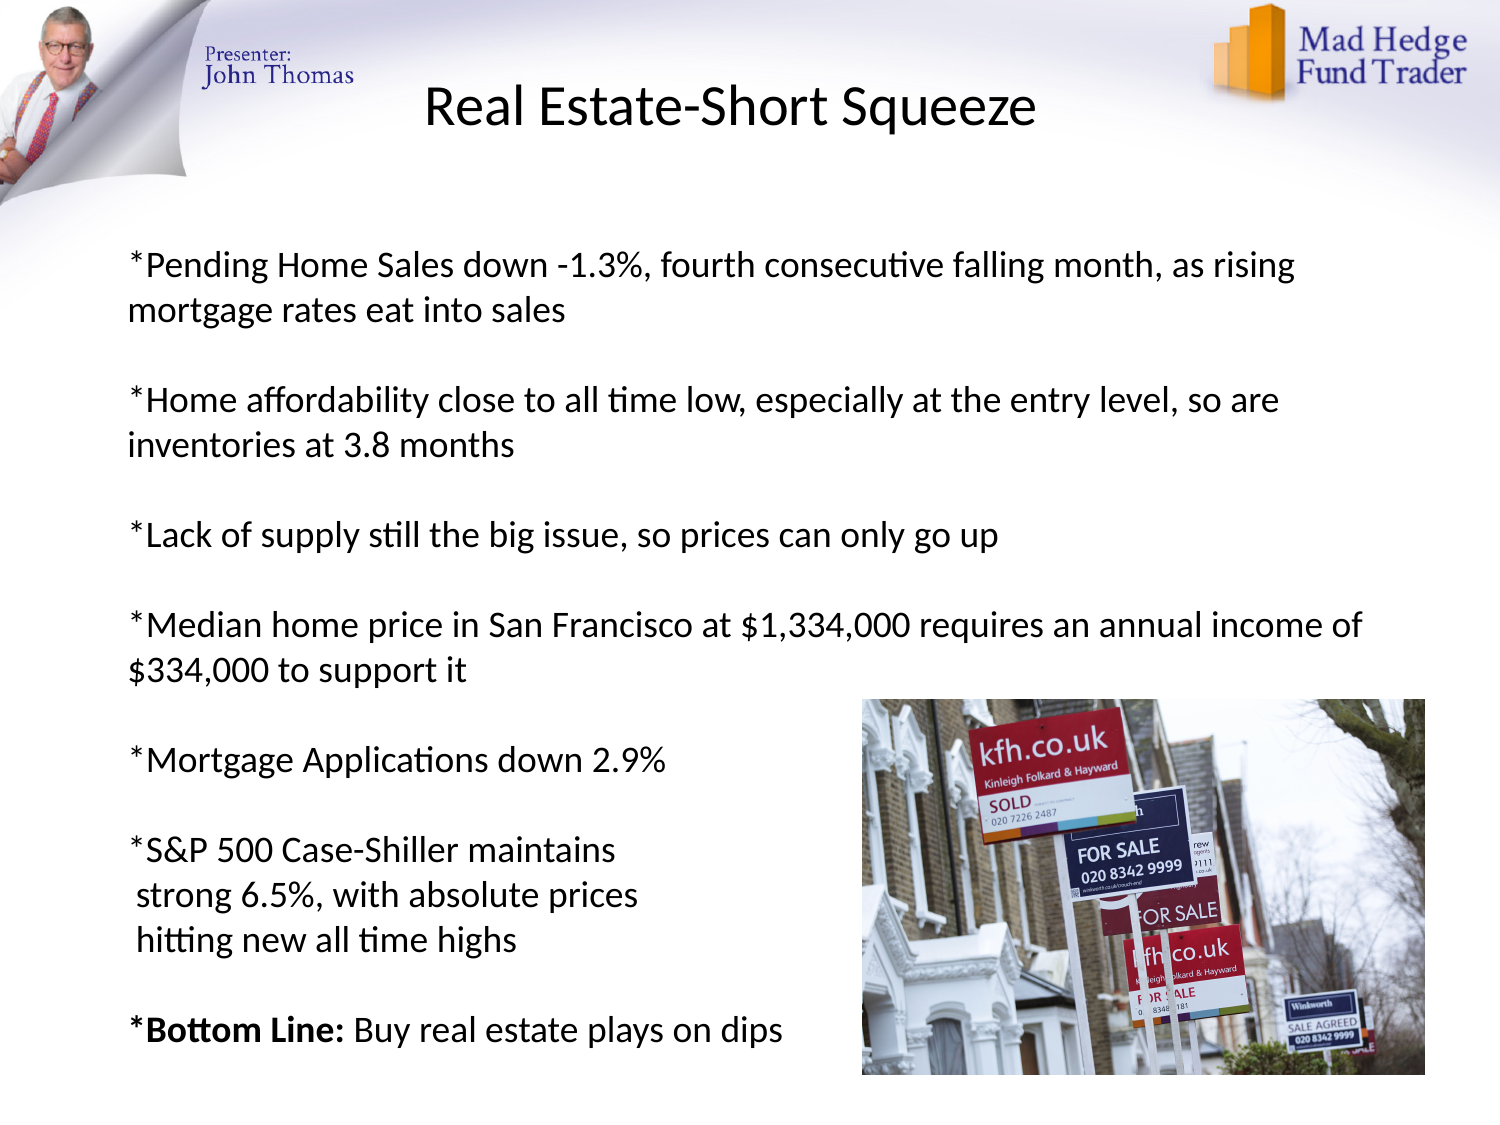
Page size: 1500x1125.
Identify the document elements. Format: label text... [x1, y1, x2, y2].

picture [862, 699, 1426, 1076]
list *Pending Home Sales down -1.3%, fourth consecutive falling month, as rising mortgage rates eat into sales *Home affordability close to all time low, especially at the entry level, so are inventories at 3.8 months *Lack of supply still the big issue, so prices can only go up *Median home price in San Francisco at $1,334,000 requires an annual income of $334,000 to support it *Mortgage Applications down 2.9% *S&P 500 Case-Shiller maintains strong 6.5%, with absolute prices hitting new all time highs *Bottom Line: Buy real estate plays on dips [112, 187, 1463, 1125]
title Real Estate-Short Squeeze [0, 33, 1463, 172]
picture [0, 0, 1500, 339]
